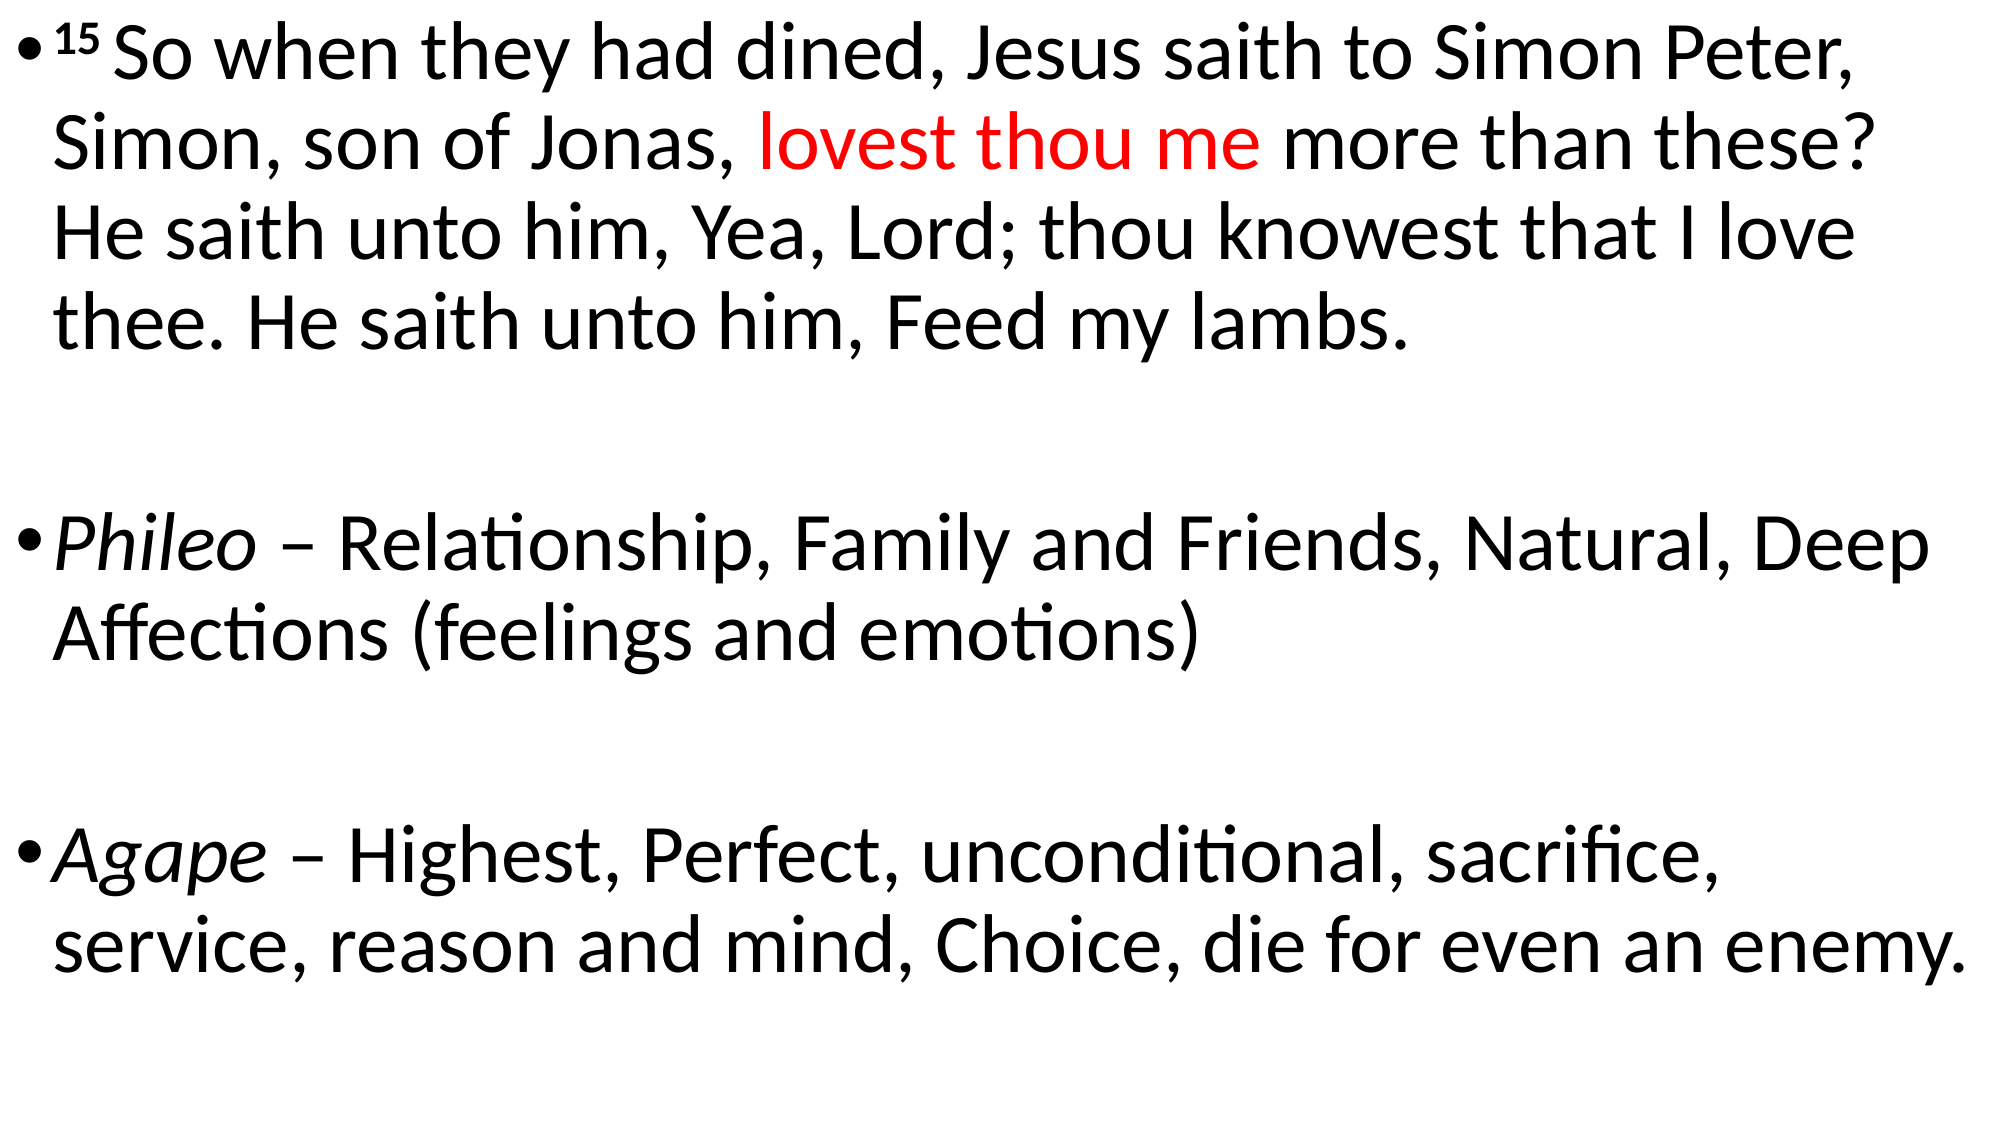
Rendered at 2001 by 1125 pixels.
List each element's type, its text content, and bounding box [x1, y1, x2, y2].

list 15 So when they had dined, Jesus saith to Simon Peter, Simon, son of Jonas, lovest thou me more than these? He saith unto him, Yea, Lord; thou knowest that I love thee. He saith unto him, Feed my lambs. Phileo – Relationship, Family and Friends, Natural, Deep Affections (feelings and emotions) Agape – Highest, Perfect, unconditional, sacrifice, service, reason and mind, Choice, die for even an enemy. [0, 0, 2000, 1125]
